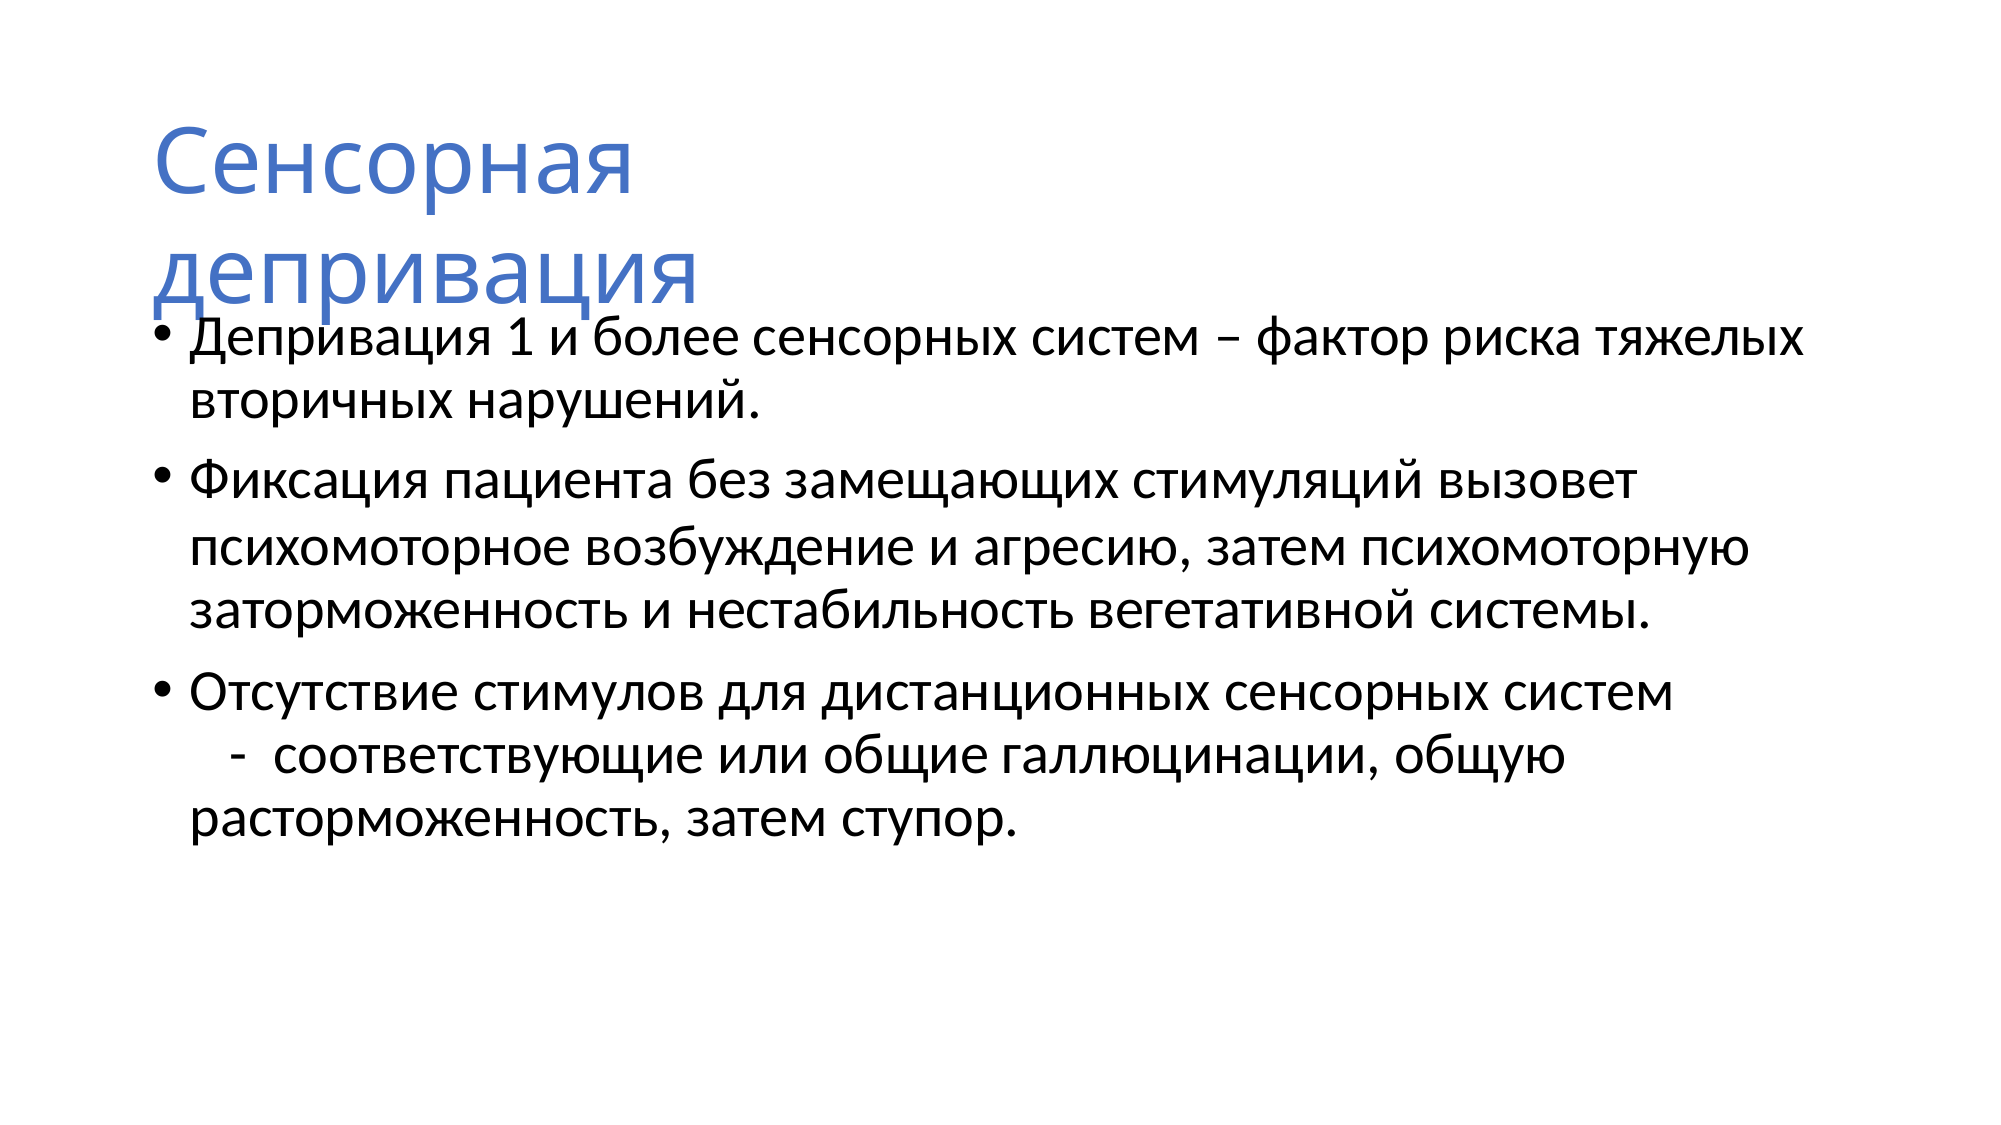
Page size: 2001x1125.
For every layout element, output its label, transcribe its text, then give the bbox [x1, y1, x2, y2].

text_box Депривация 1 и более сенсорных систем – фактор риска тяжелых вторичных нарушений. Фиксация пациента без замещающих стимуляций вызовет психомоторное возбуждение и агресию, затем психомоторную заторможенность и нестабильность вегетативной системы. Отсутствие стимулов для дистанционных сенсорных систем - соответствующие или общие галлюцинации, общую расторможенность, затем ступор. [150, 294, 1821, 849]
title Сенсорная депривация [150, 100, 1052, 294]
